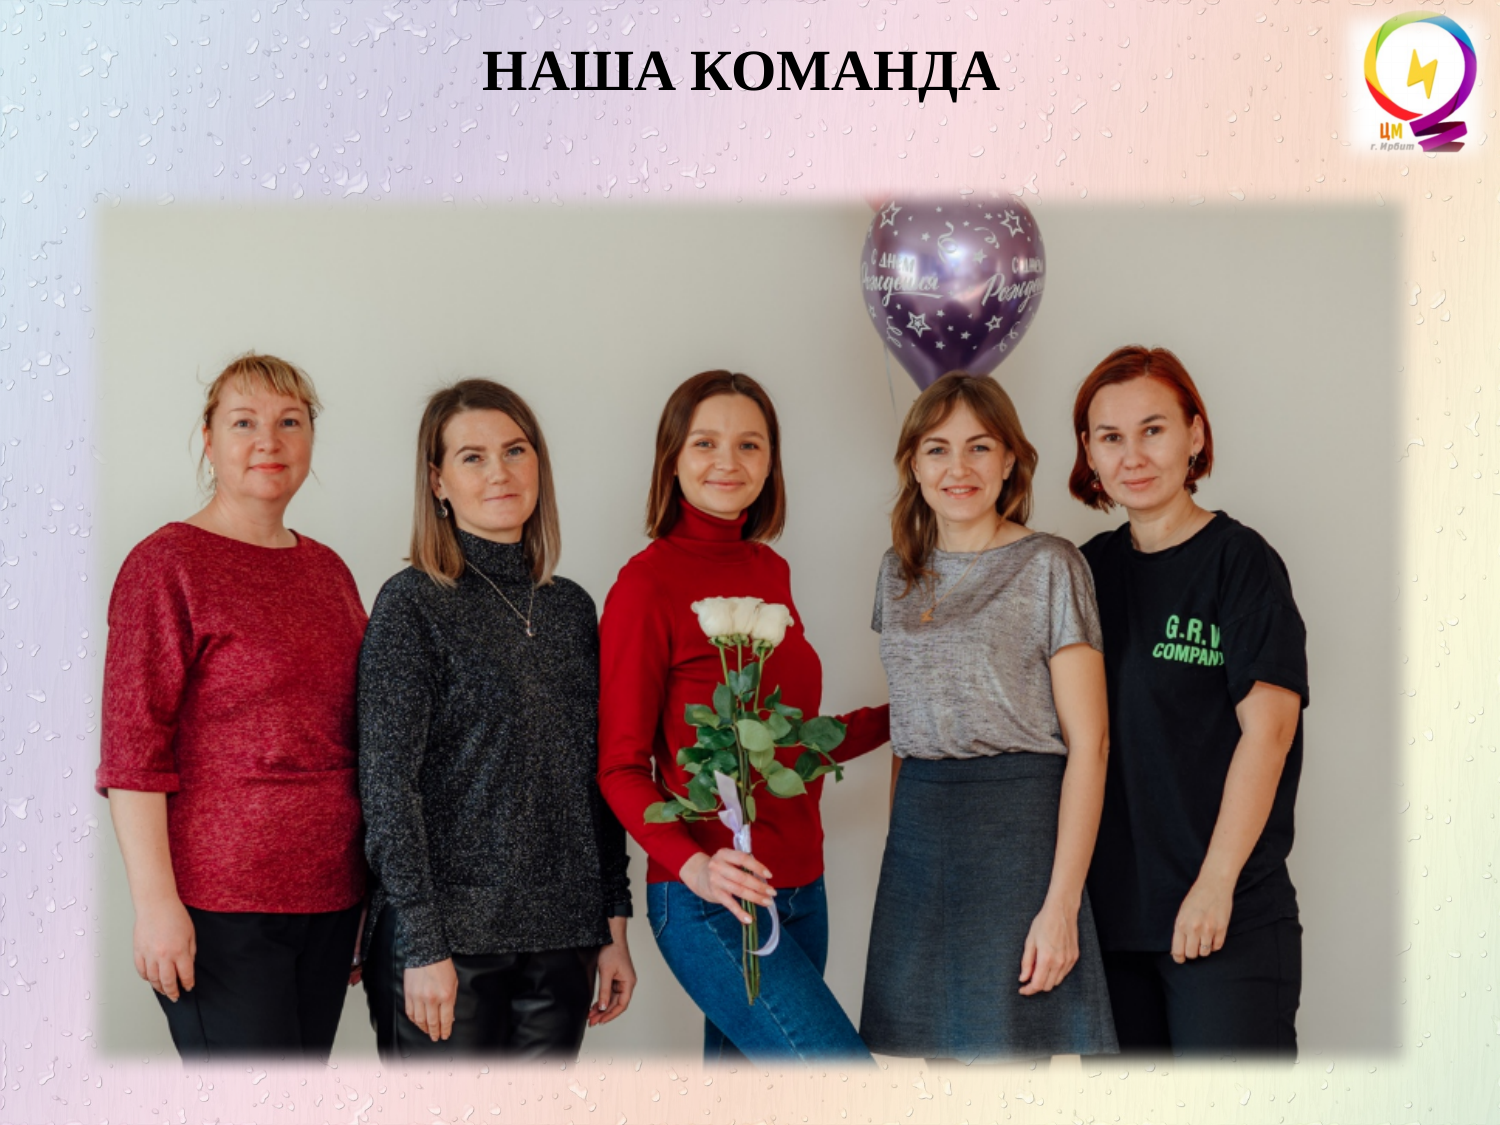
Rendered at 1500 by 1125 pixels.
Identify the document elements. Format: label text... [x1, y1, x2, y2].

picture [1328, 0, 1500, 173]
title НАША КОМАНДА [312, 0, 1172, 161]
picture [79, 184, 1421, 1077]
